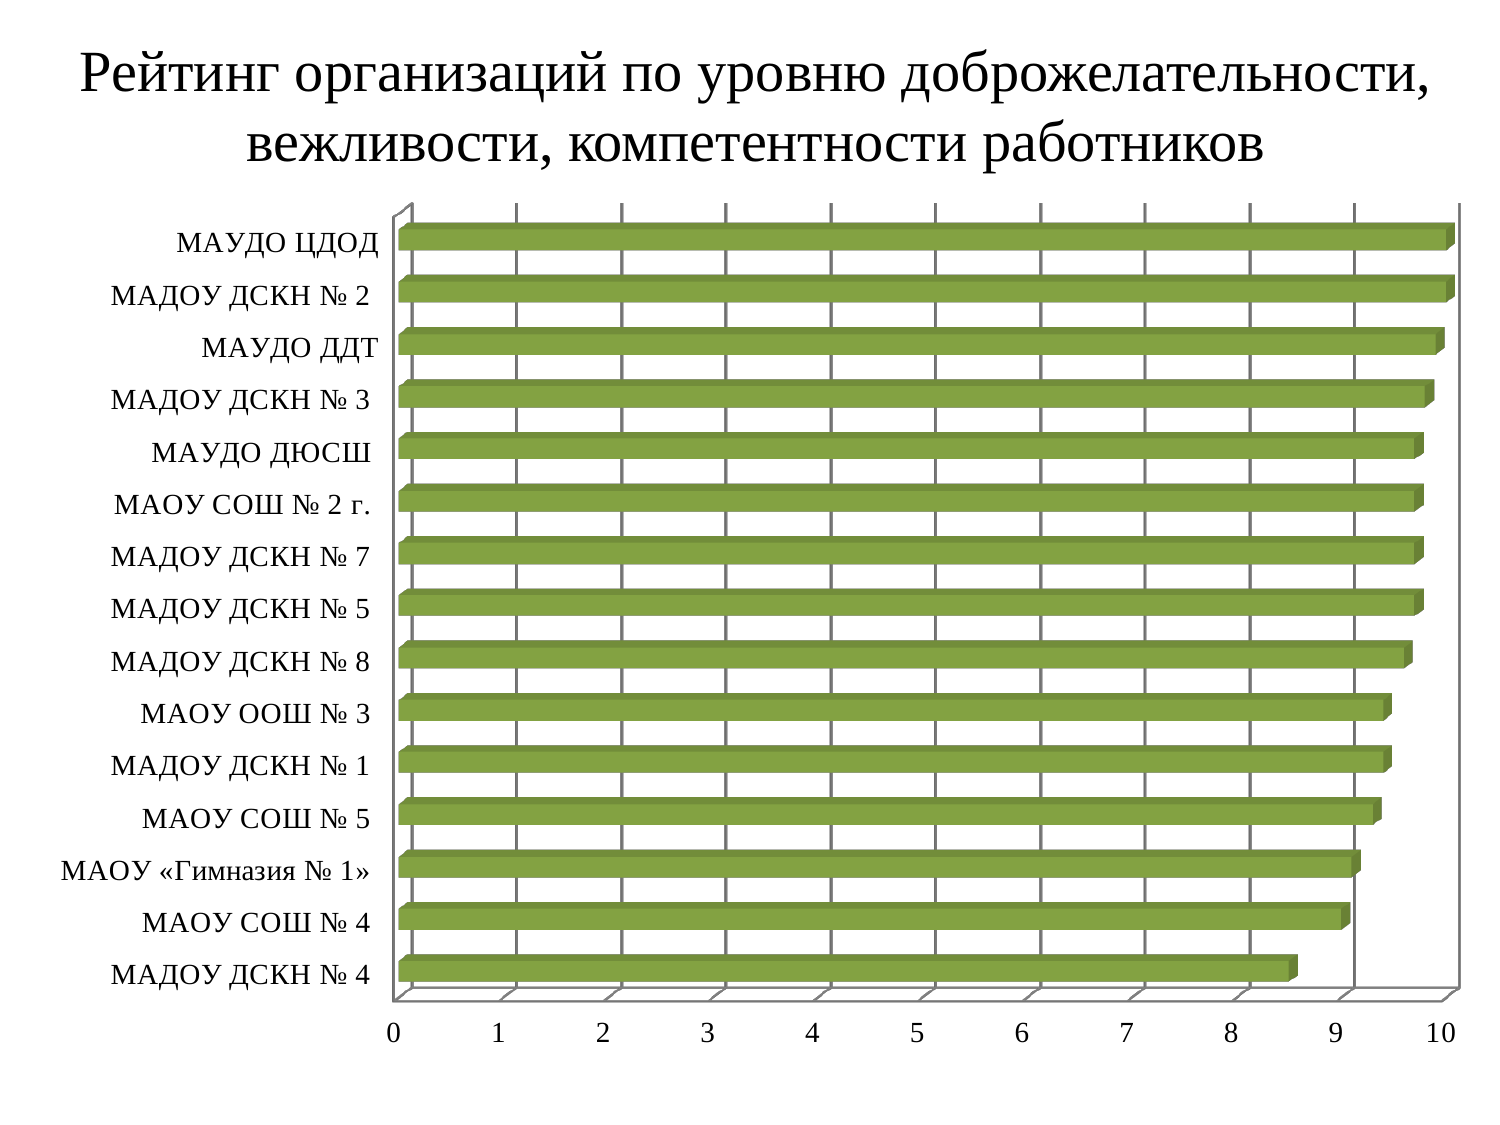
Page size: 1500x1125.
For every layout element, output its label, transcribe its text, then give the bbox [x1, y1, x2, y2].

title Рейтинг организаций по уровню доброжелательности, вежливости, компетентности работников [17, 45, 1495, 161]
chart [26, 184, 1496, 1067]
